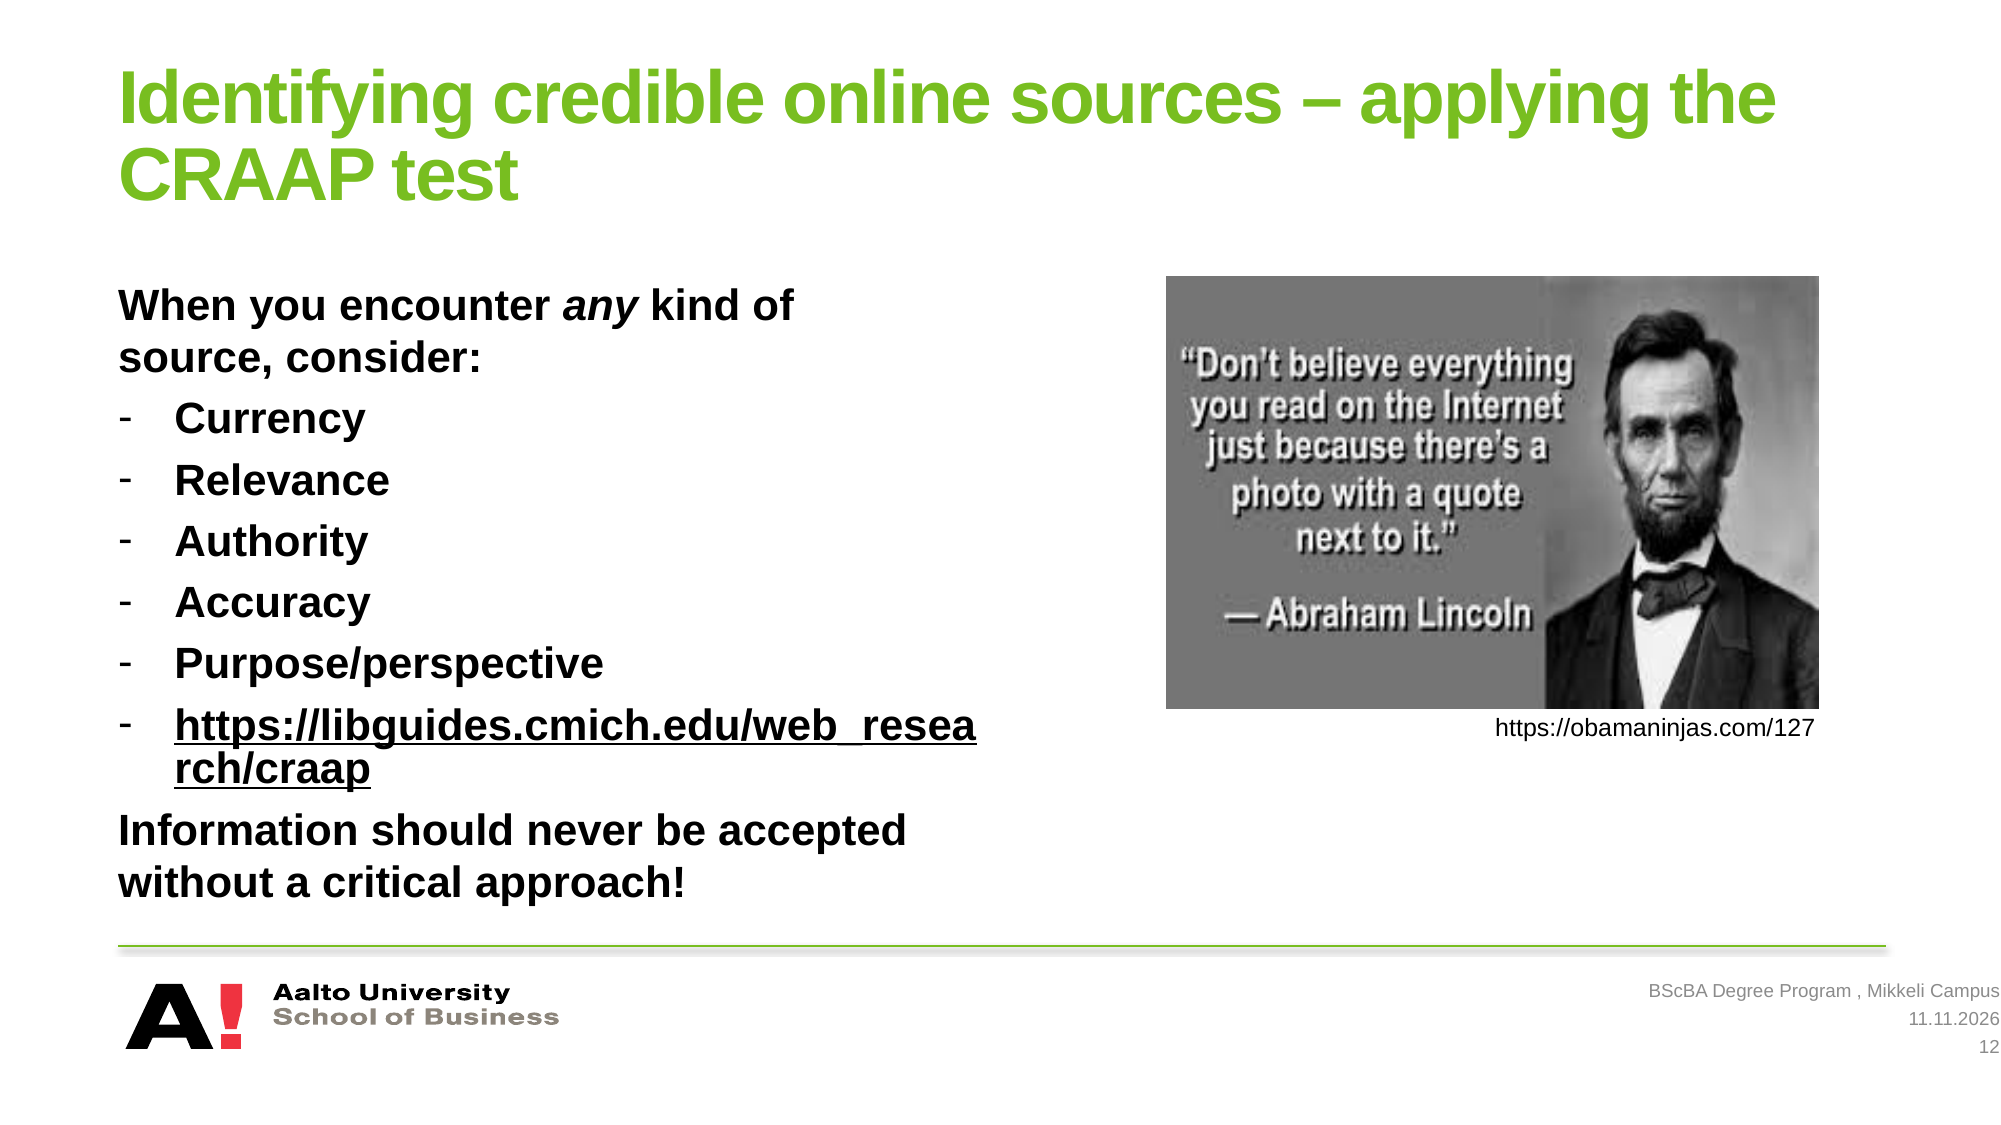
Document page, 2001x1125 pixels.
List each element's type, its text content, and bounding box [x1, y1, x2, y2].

slide_number 12 [1208, 1033, 2000, 1060]
title Identifying credible online sources – applying the CRAAP test [118, 62, 1887, 259]
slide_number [1208, 1003, 2000, 1033]
text_box https://obamaninjas.com/127 [1480, 704, 1924, 749]
footer BScBA Degree Program , Mikkeli Campus [1208, 976, 2000, 1003]
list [1166, 276, 1819, 710]
list When you encounter any kind of source, consider: Currency Relevance Authority Accuracy Purpose/perspective https://libguides.cmich.edu/web_research/craap Information should never be accepted without a critical approach! [118, 276, 991, 905]
